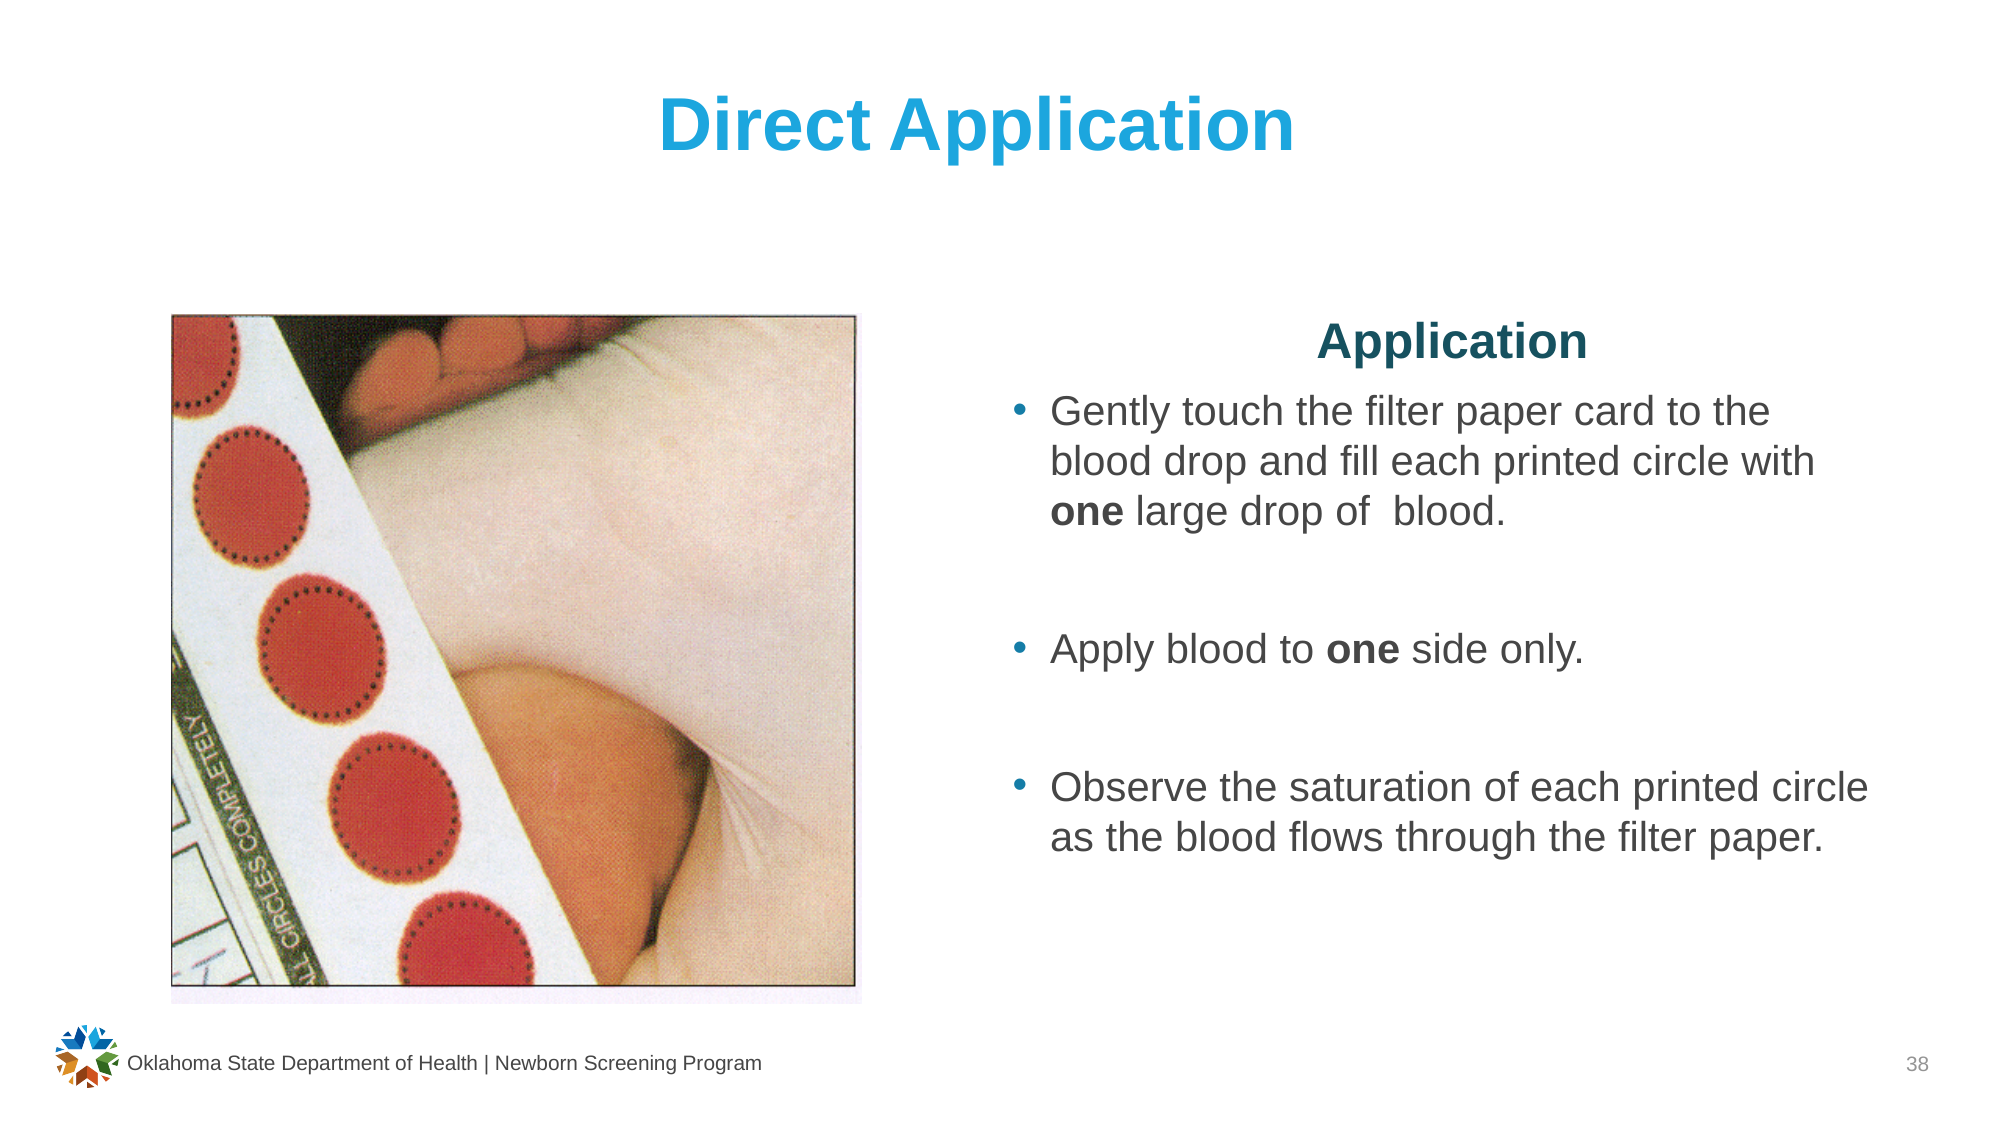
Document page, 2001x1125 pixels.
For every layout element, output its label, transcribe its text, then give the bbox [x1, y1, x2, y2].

title Direct Application [75, 68, 1896, 206]
picture [55, 1025, 119, 1088]
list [171, 313, 863, 1004]
list Gently touch the filter paper card to the blood drop and fill each printed circle with one large drop of blood. Apply blood to one side only. Observe the saturation of each printed circle as the blood flows through the filter paper. [1012, 376, 1896, 920]
footer Oklahoma State Department of Health | Newborn Screening Program [127, 1045, 1463, 1078]
slide_number 38 [1494, 1046, 1945, 1079]
text_box Application [1301, 300, 1607, 376]
